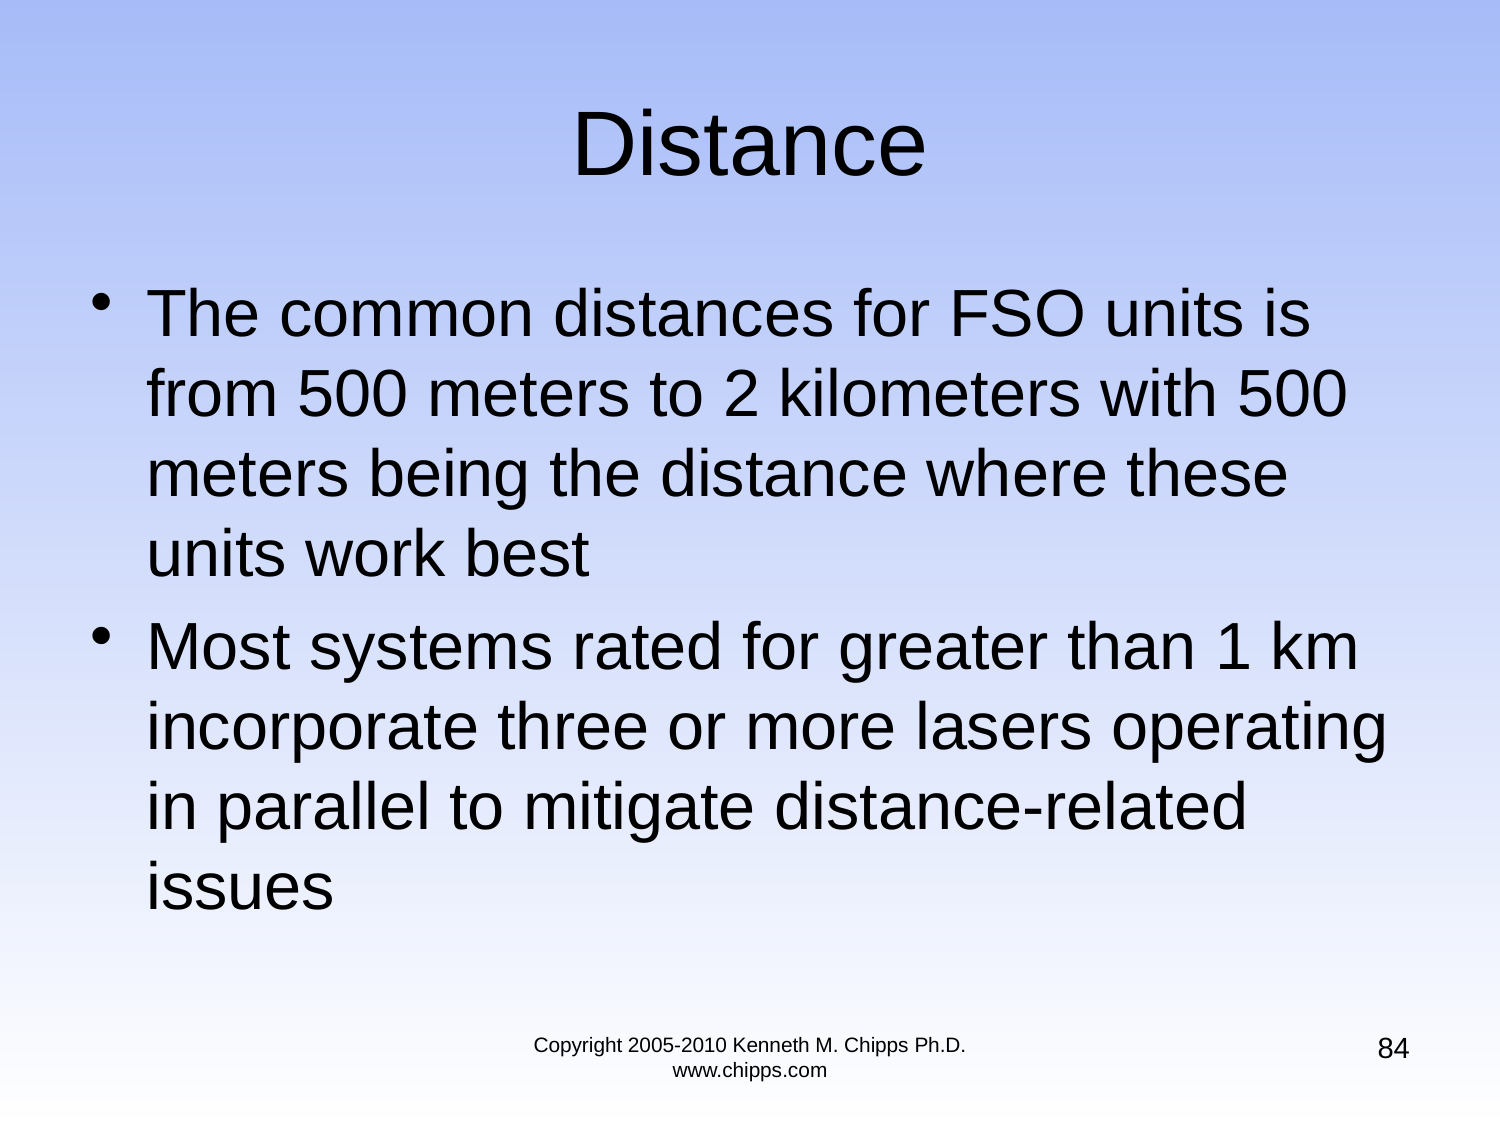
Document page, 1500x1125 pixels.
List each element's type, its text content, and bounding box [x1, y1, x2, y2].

slide_number 84 [1074, 1021, 1426, 1101]
title Distance [75, 45, 1425, 233]
footer Copyright 2005-2010 Kenneth M. Chipps Ph.D. www.chipps.com [449, 1024, 1051, 1103]
list The common distances for FSO units is from 500 meters to 2 kilometers with 500 meters being the distance where these units work best Most systems rated for greater than 1 km incorporate three or more lasers operating in parallel to mitigate distance-related issues [75, 262, 1425, 1005]
slide_number 114 [1425, 114, 1500, 118]
slide_number 114 [0, 114, 75, 118]
